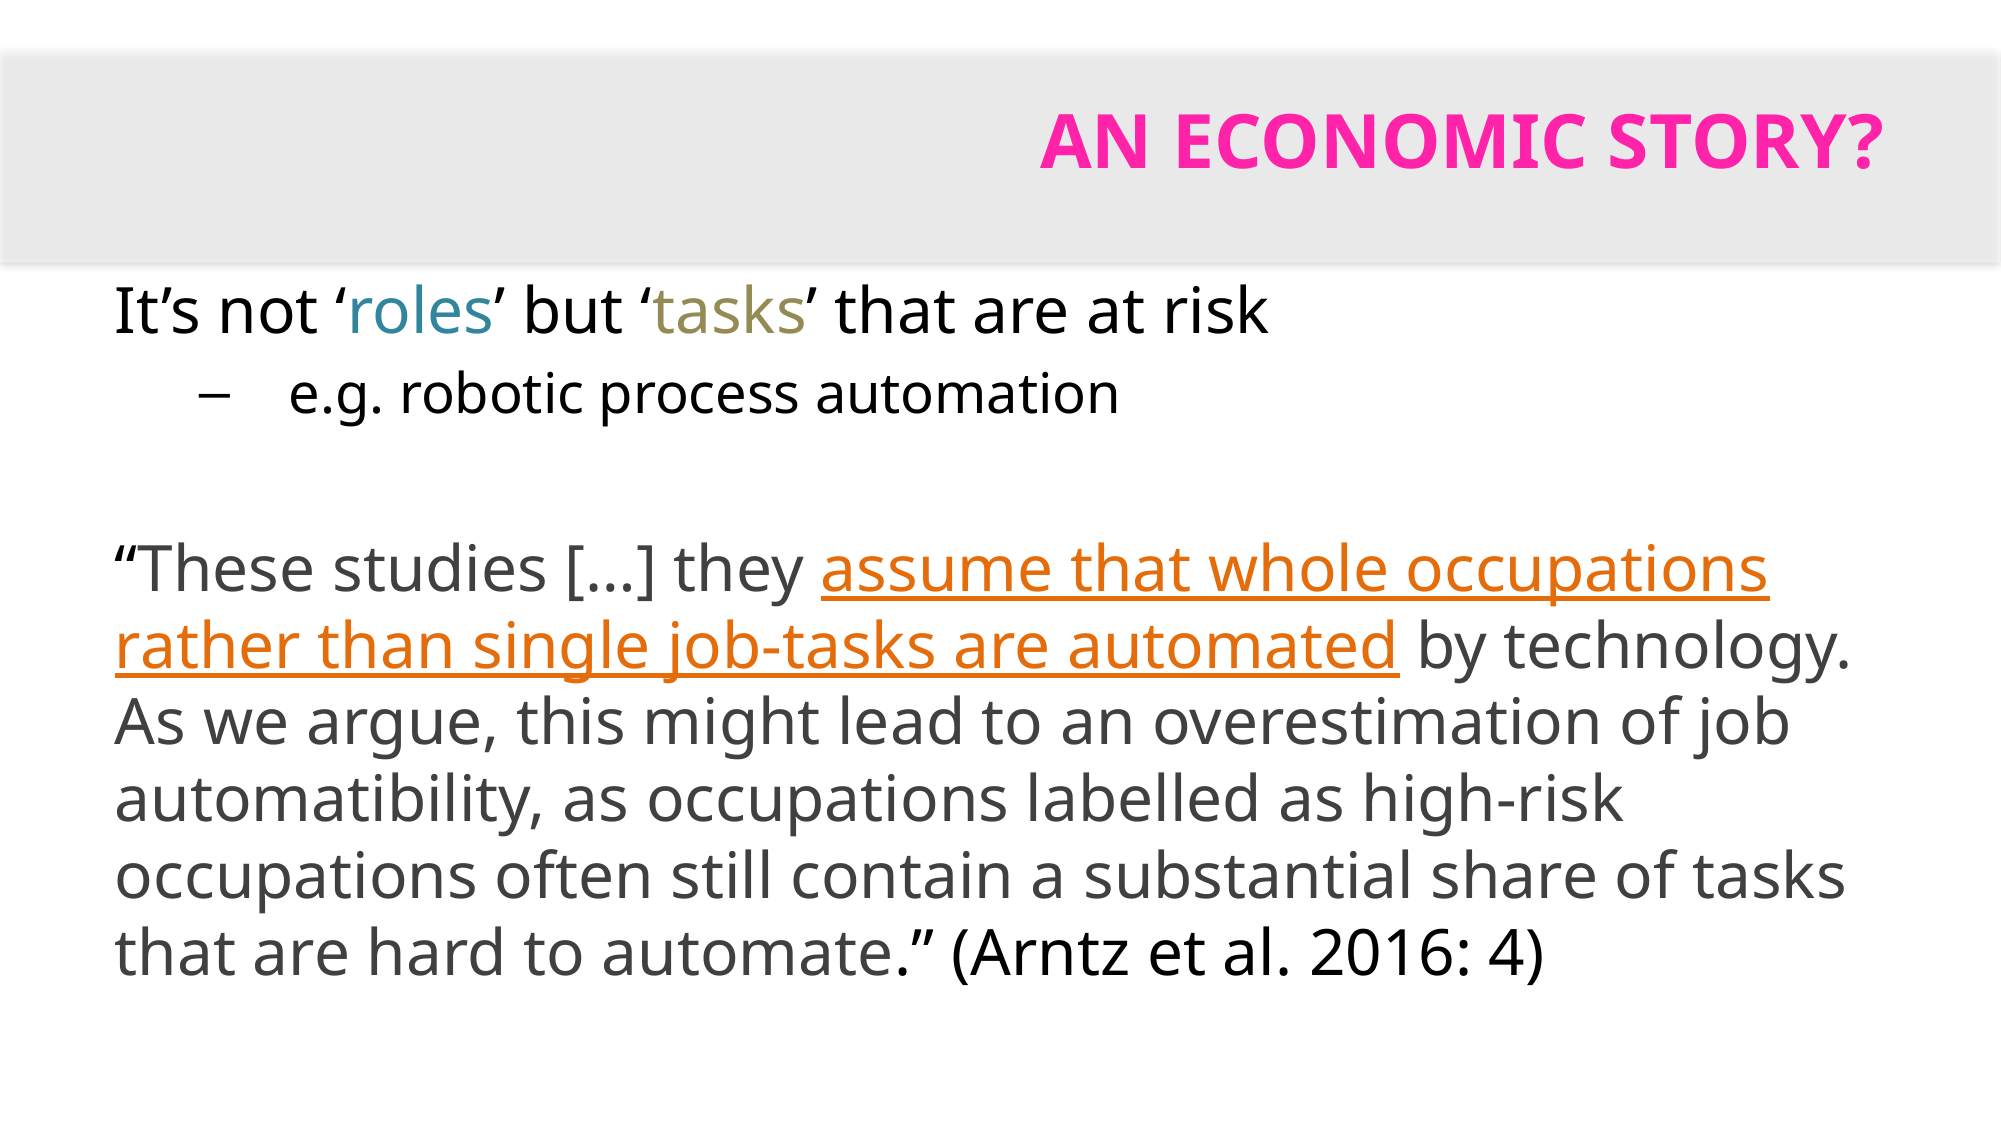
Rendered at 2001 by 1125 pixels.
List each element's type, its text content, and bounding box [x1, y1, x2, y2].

title An economic story? [99, 45, 1900, 233]
list It’s not ‘roles’ but ‘tasks’ that are at risk e.g. robotic process automation “These studies […] they assume that whole occupations rather than single job-tasks are automated by technology. As we argue, this might lead to an overestimation of job automatibility, as occupations labelled as high-risk occupations often still contain a substantial share of tasks that are hard to automate.” (Arntz et al. 2016: 4) [99, 262, 1900, 1005]
